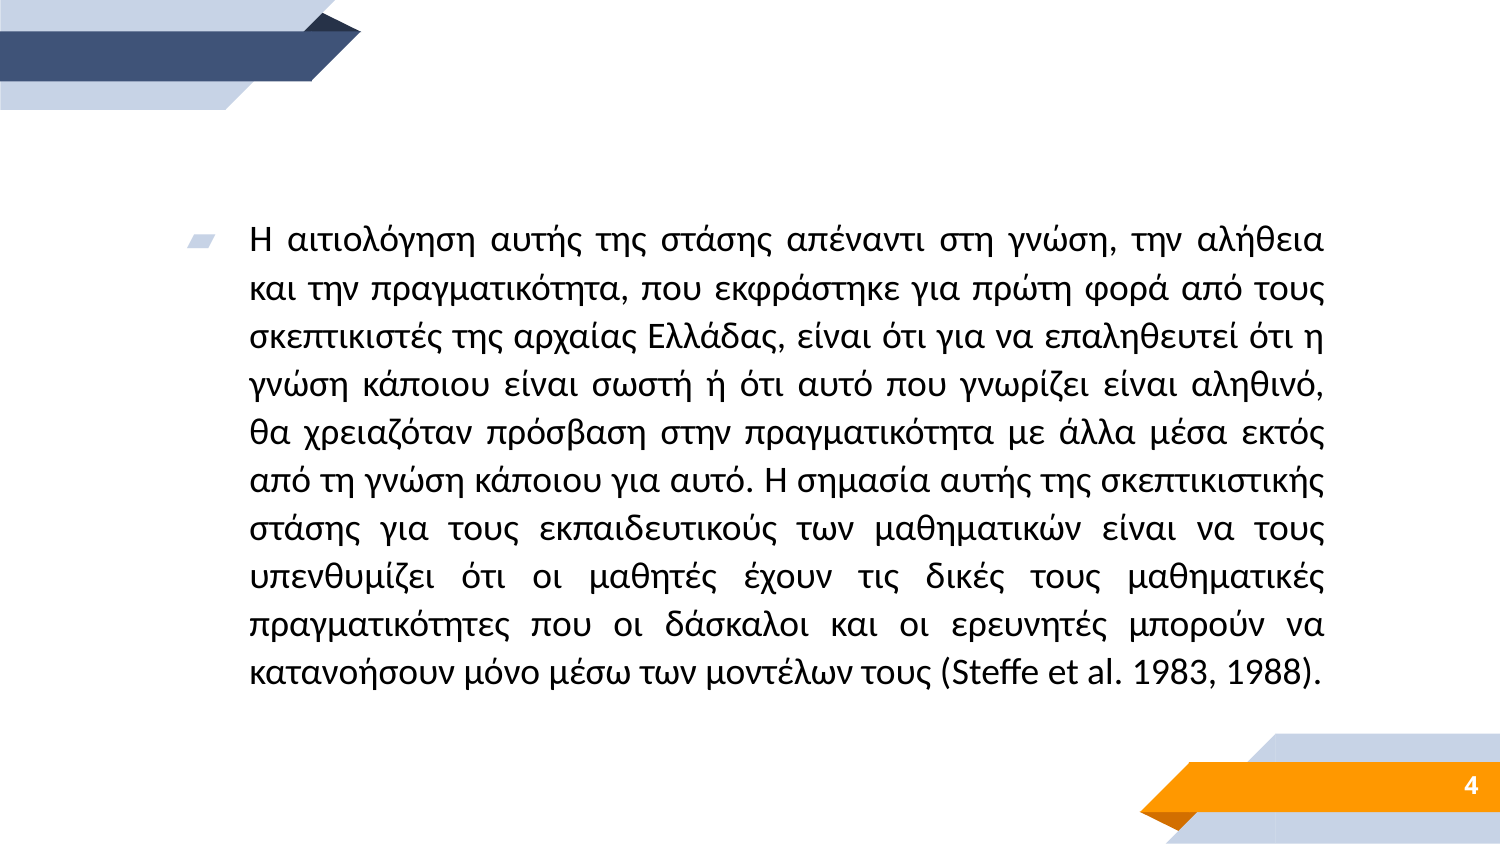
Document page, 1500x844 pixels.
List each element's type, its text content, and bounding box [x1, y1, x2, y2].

slide_number 4 [1249, 760, 1494, 813]
subtitle Η αιτιολόγηση αυτής της στάσης απέναντι στη γνώση, την αλήθεια και την πραγματικότητα, που εκφράστηκε για πρώτη φορά από τους σκεπτικιστές της αρχαίας Ελλάδας, είναι ότι για να επαληθευτεί ότι η γνώση κάποιου είναι σωστή ή ότι αυτό που γνωρίζει είναι αληθινό, θα χρειαζόταν πρόσβαση στην πραγματικότητα με άλλα μέσα εκτός από τη γνώση κάποιου για αυτό. Η σημασία αυτής της σκεπτικιστικής στάσης για τους εκπαιδευτικούς των μαθηματικών είναι να τους υπενθυμίζει ότι οι μαθητές έχουν τις δικές τους μαθηματικές πραγματικότητες που οι δάσκαλοι και οι ερευνητές μπορούν να κατανοήσουν μόνο μέσω των μοντέλων τους (Steffe et al. 1983, 1988). [159, 281, 1341, 623]
